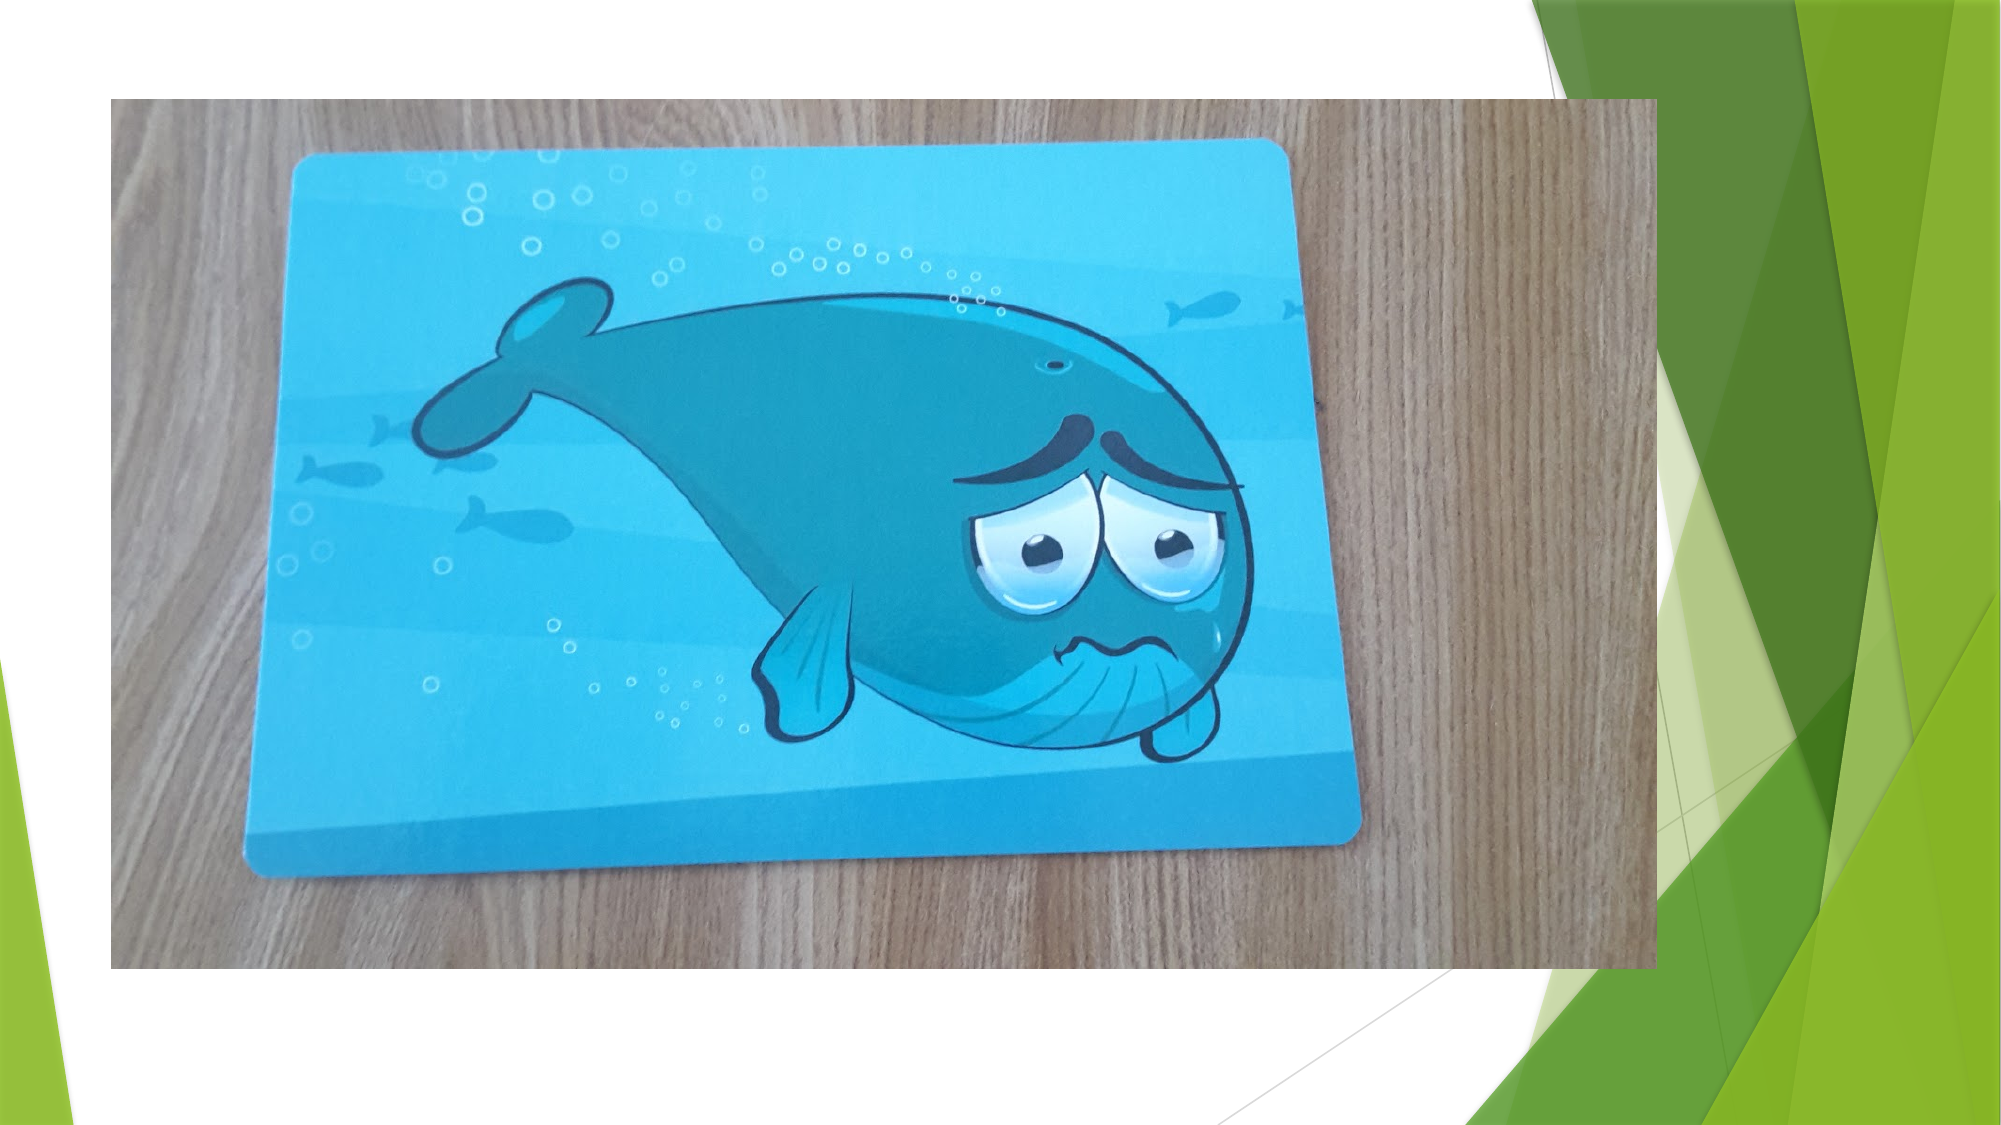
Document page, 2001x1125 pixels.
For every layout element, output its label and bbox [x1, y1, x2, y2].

picture [110, 99, 1657, 970]
